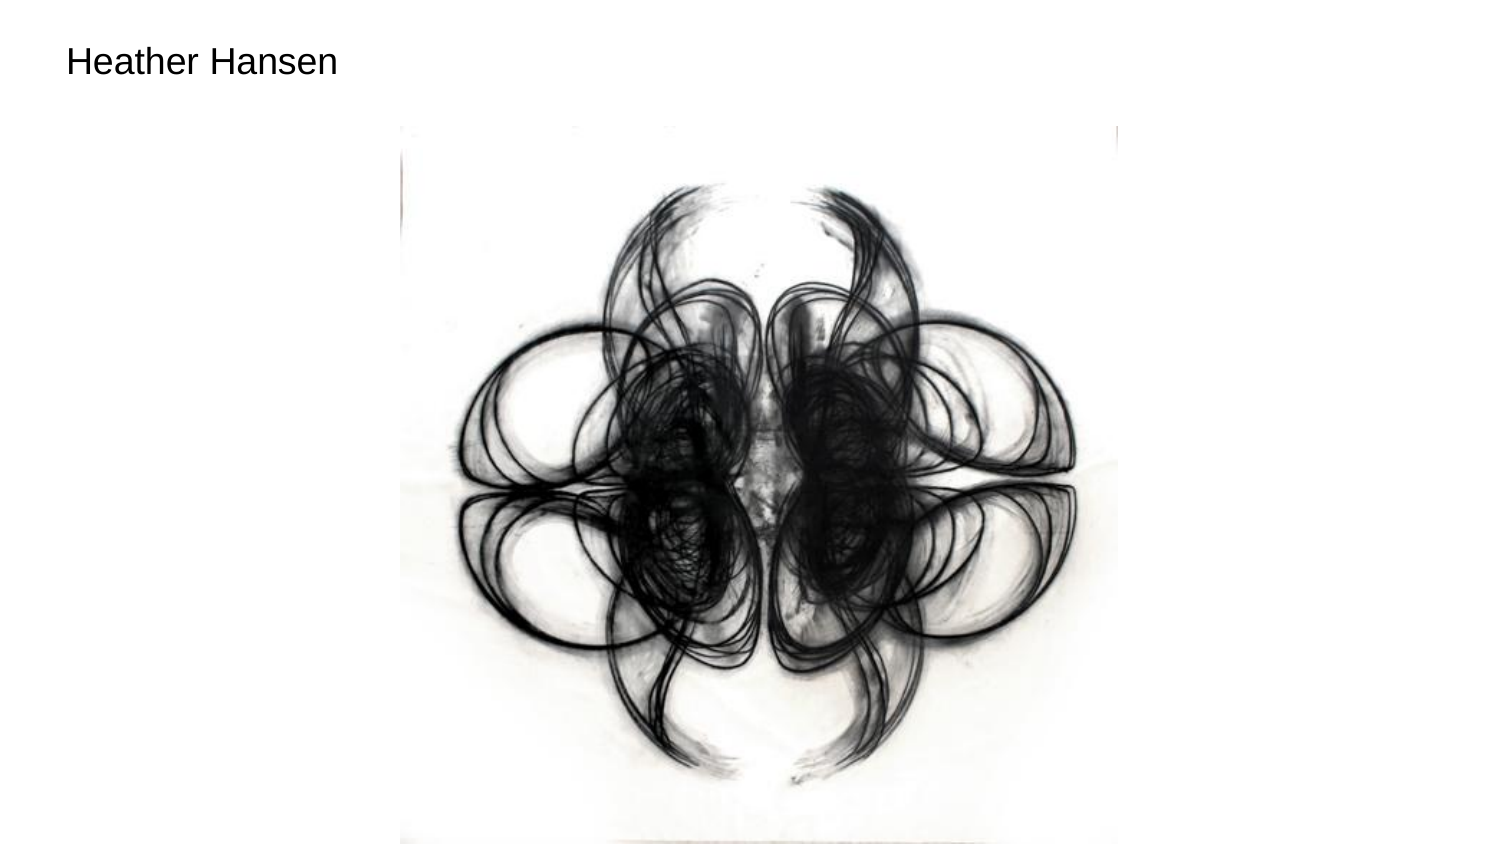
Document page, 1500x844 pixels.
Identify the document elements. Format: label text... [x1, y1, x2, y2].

title Heather Hansen [51, 21, 1449, 116]
picture [399, 126, 1118, 844]
